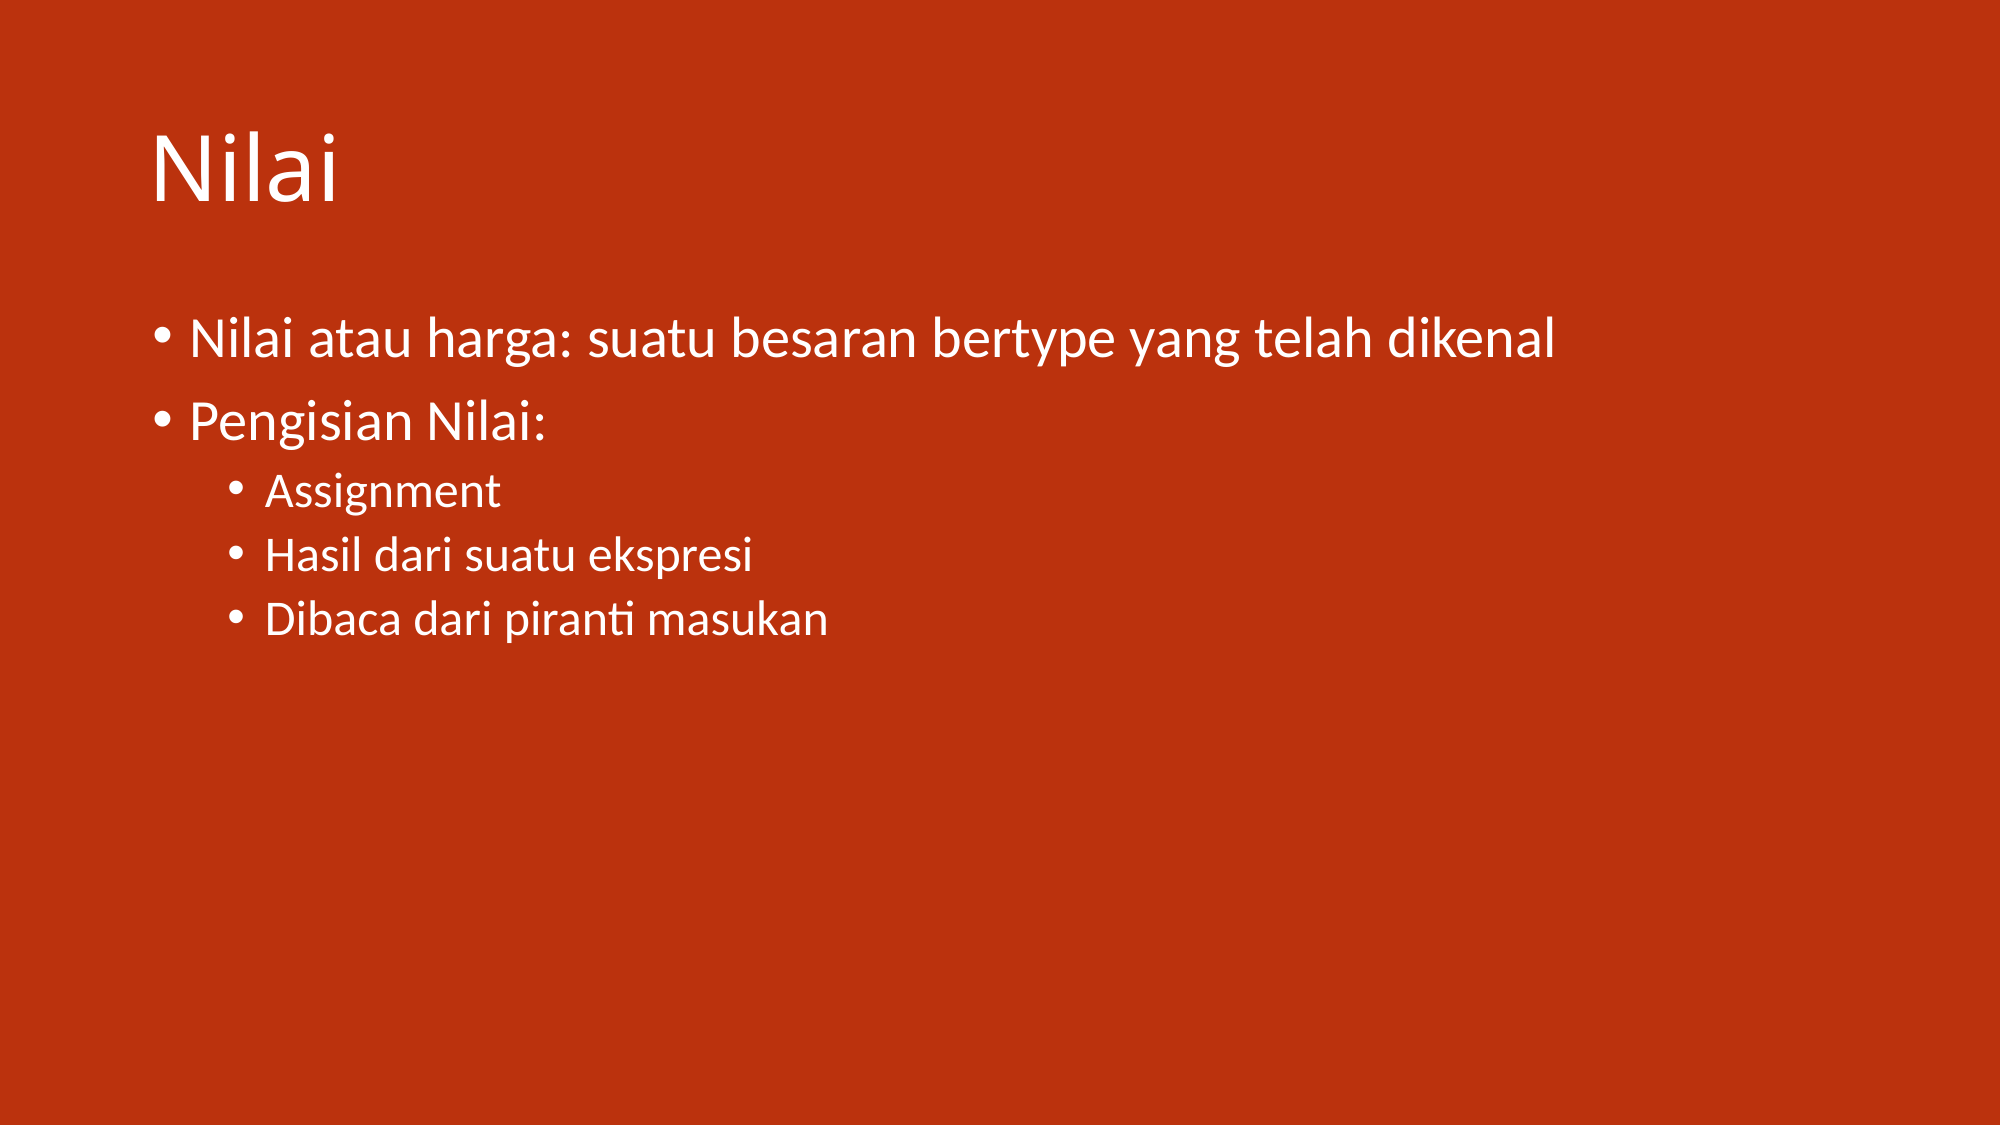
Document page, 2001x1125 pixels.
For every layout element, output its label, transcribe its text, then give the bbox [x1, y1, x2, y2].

title Nilai [133, 63, 1859, 281]
list Nilai atau harga: suatu besaran bertype yang telah dikenal Pengisian Nilai: Assignment Hasil dari suatu ekspresi Dibaca dari piranti masukan [137, 299, 1863, 1014]
